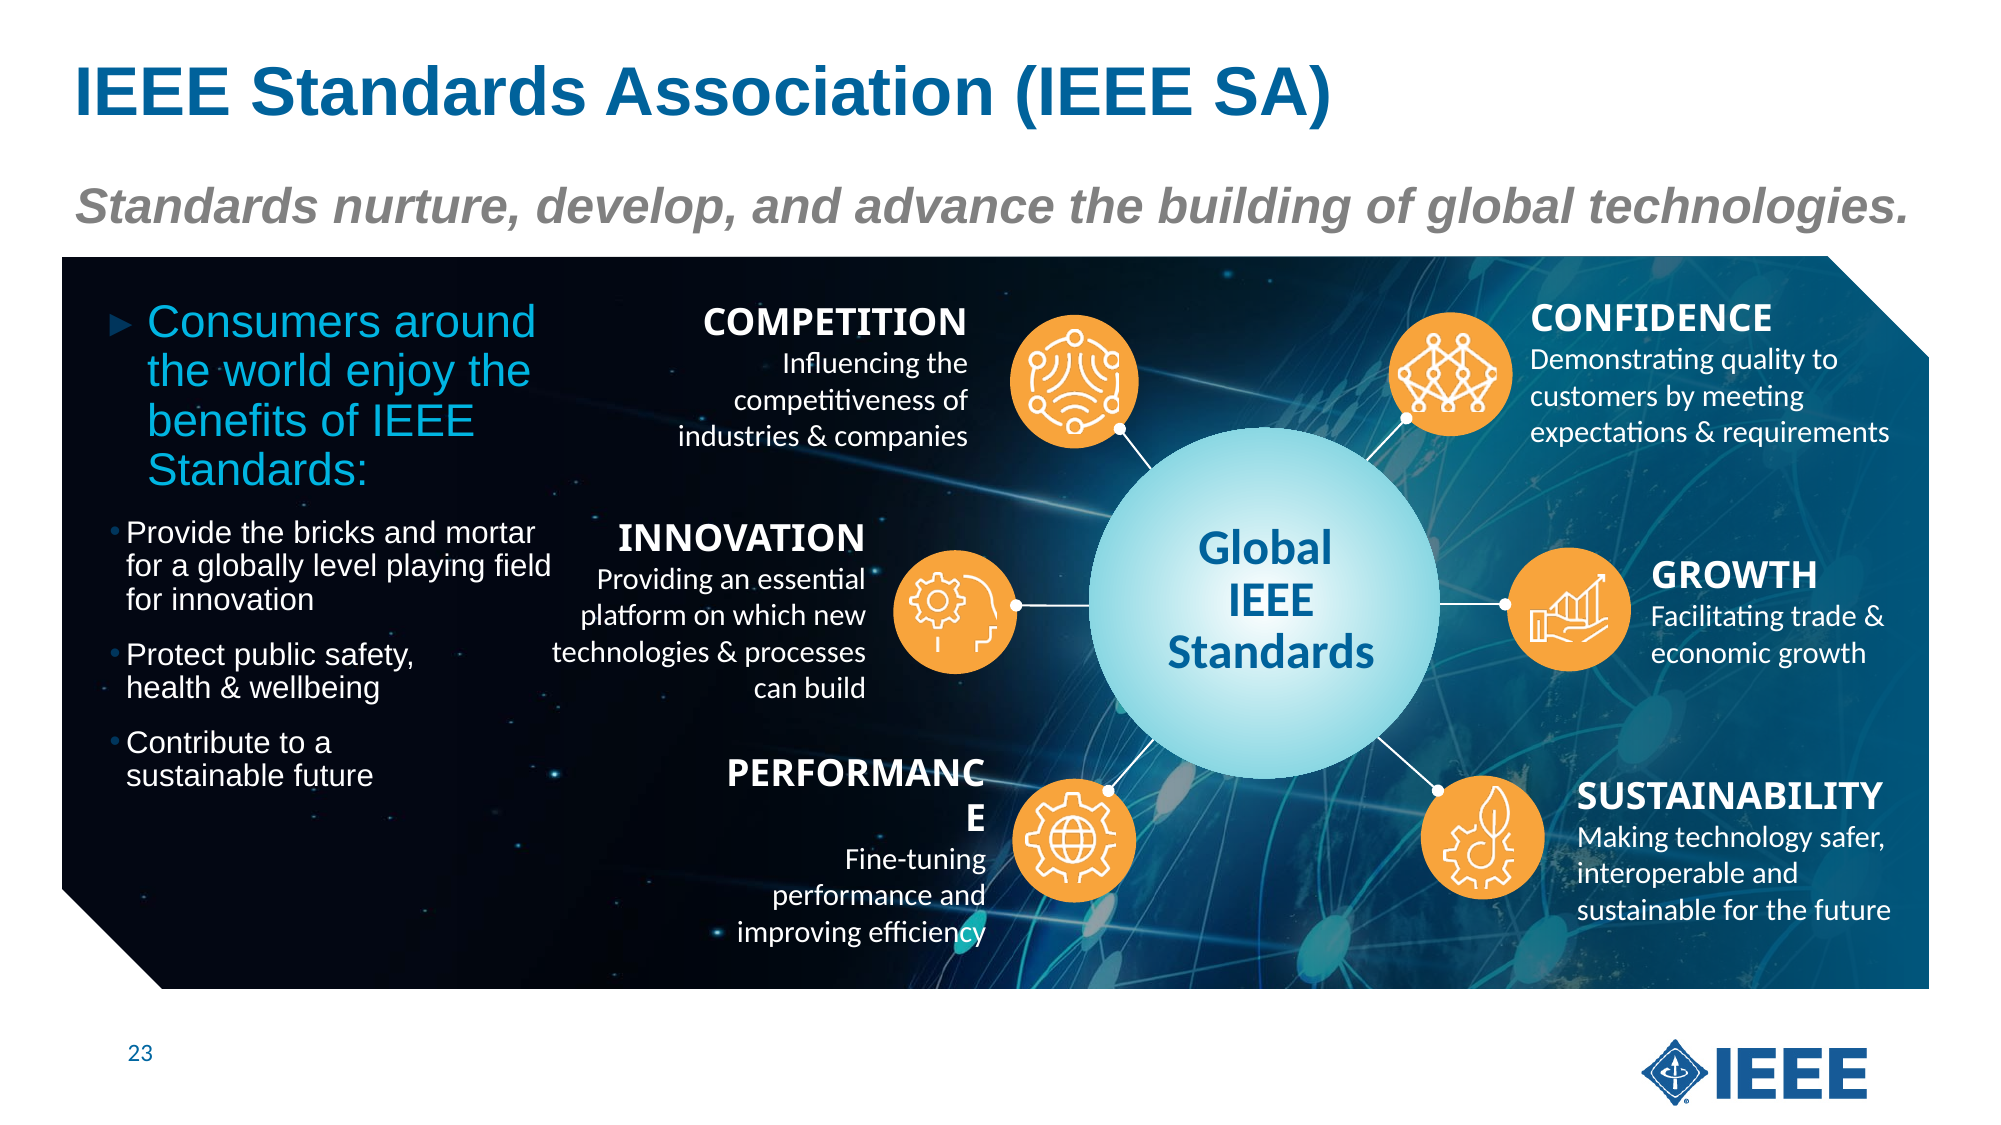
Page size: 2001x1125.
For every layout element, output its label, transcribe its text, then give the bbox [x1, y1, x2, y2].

title IEEE Standards Association (IEEE SA) [59, 47, 1785, 139]
list Standards nurture, develop, and advance the building of global technologies. [60, 177, 1964, 237]
picture [442, 317, 452, 333]
picture [62, 257, 453, 989]
picture [1641, 1039, 1867, 1106]
slide_number 23 [112, 1022, 437, 1082]
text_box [453, 256, 1964, 989]
text_box [58, 884, 169, 994]
